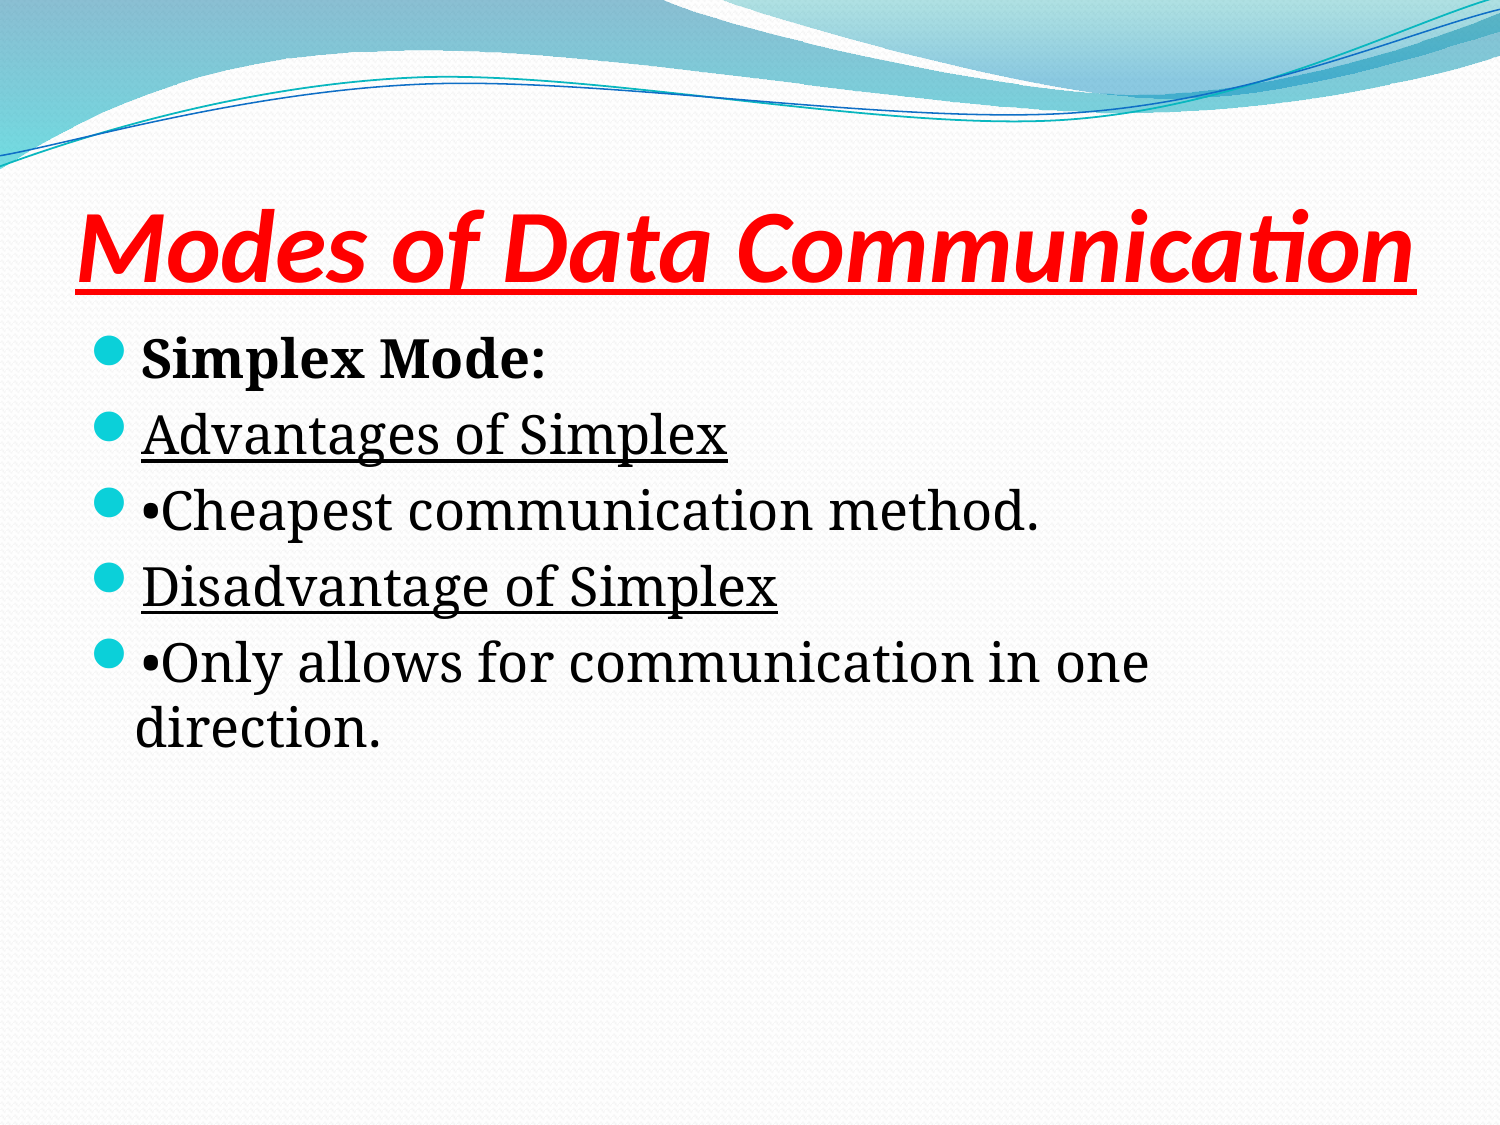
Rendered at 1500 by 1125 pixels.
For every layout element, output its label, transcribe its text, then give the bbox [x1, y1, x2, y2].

list Simplex Mode: Advantages of Simplex •Cheapest communication method. Disadvantage of Simplex •Only allows for communication in one direction. [75, 317, 1425, 1038]
title Modes of Data Communication [75, 115, 1425, 303]
